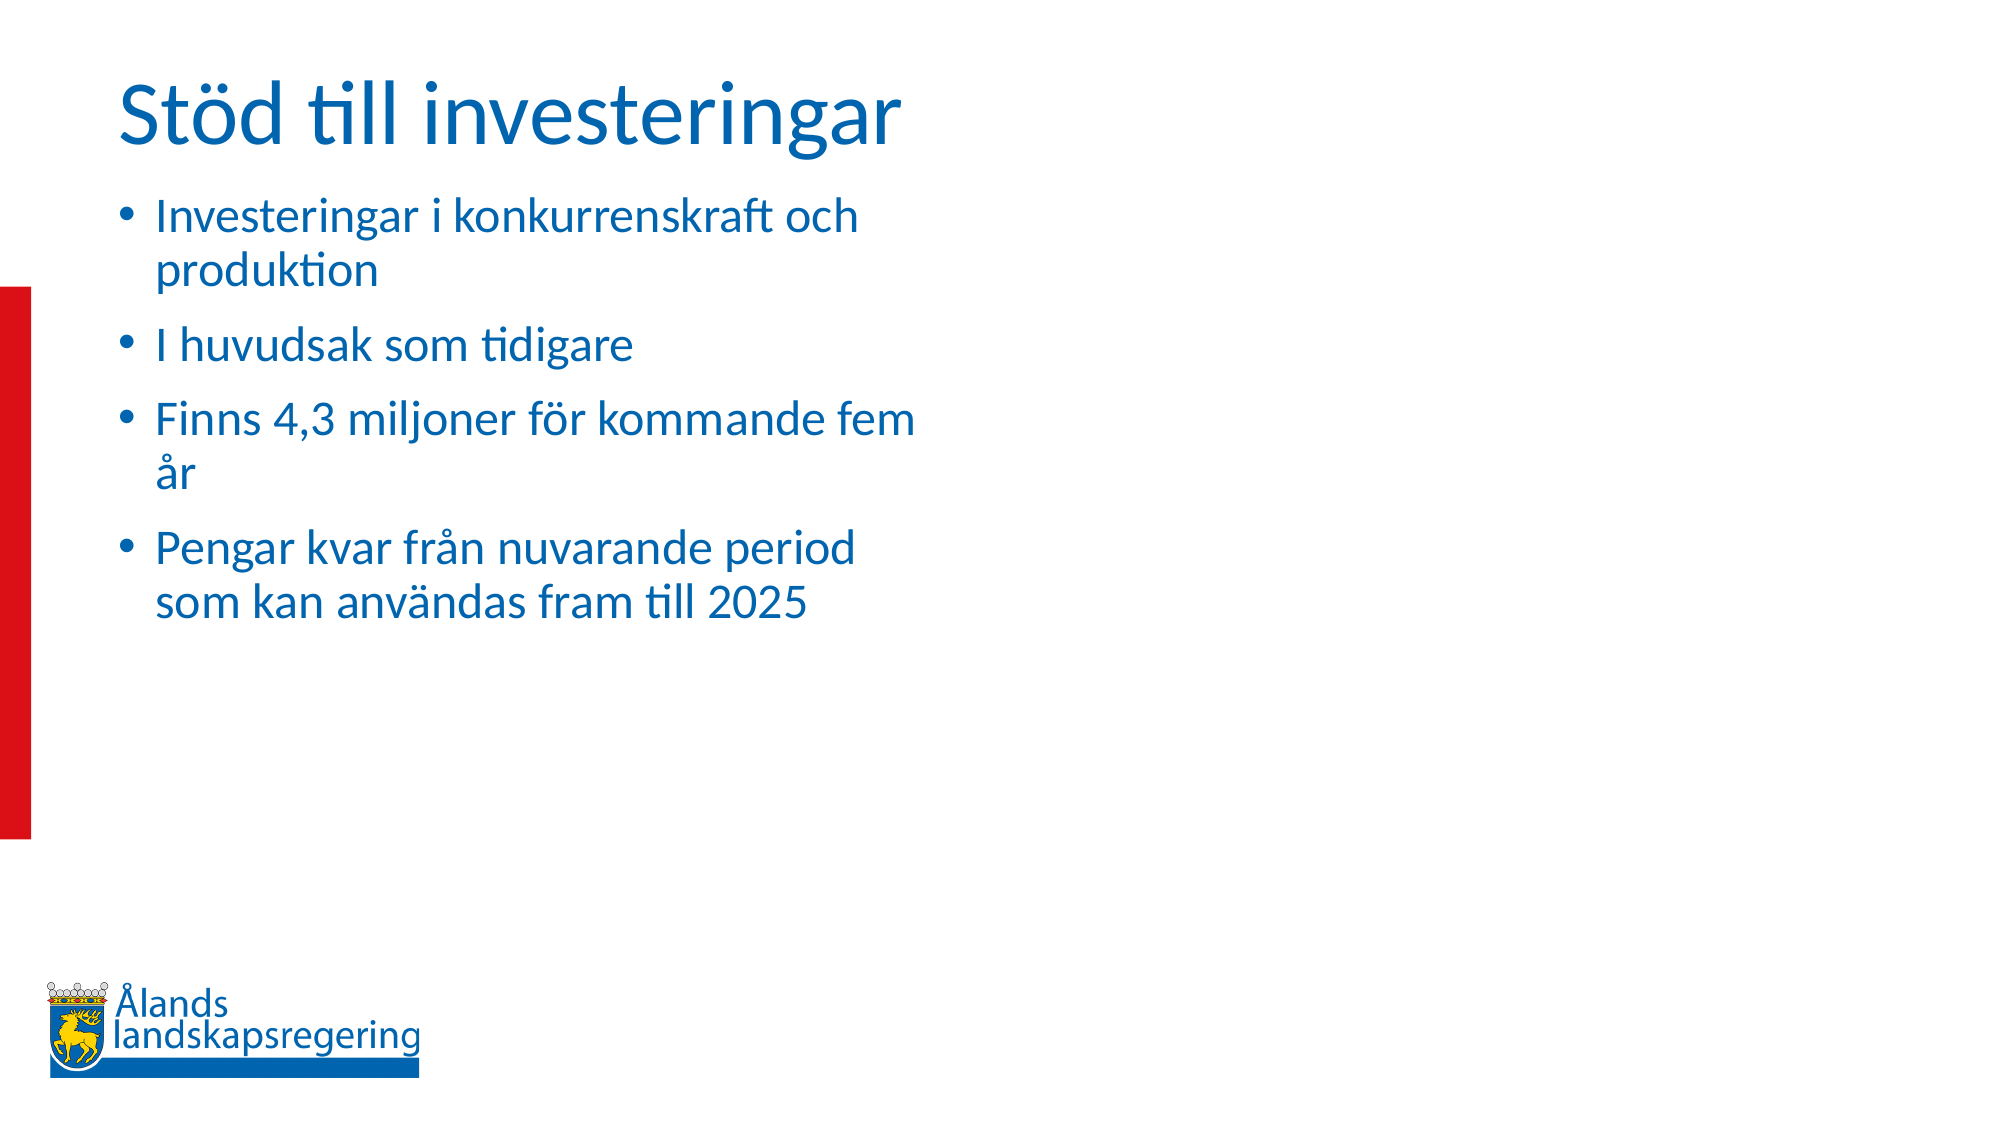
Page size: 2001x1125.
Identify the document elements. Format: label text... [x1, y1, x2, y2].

picture [47, 980, 420, 1078]
title Stöd till investeringar [118, 64, 1825, 189]
list Investeringar i konkurrenskraft och produktion I huvudsak som tidigare Finns 4,3 miljoner för kommande fem år Pengar kvar från nuvarande period som kan användas fram till 2025 [118, 189, 945, 922]
